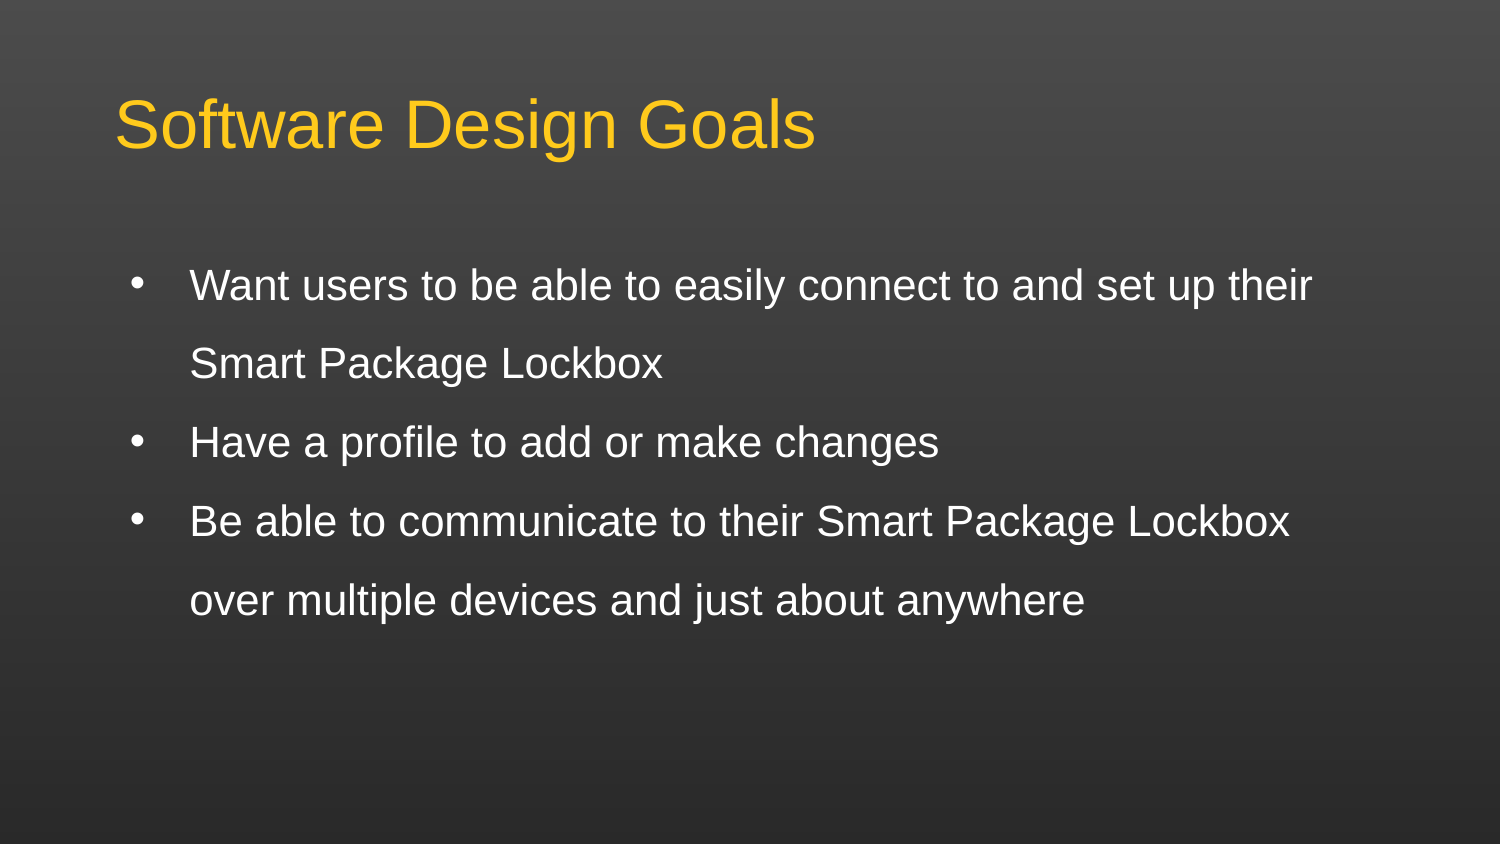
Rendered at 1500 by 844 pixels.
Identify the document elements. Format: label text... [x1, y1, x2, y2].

list Want users to be able to easily connect to and set up their Smart Package Lockbox Have a profile to add or make changes Be able to communicate to their Smart Package Lockbox over multiple devices and just about anywhere [103, 224, 1397, 760]
title Software Design Goals [103, 44, 1397, 208]
